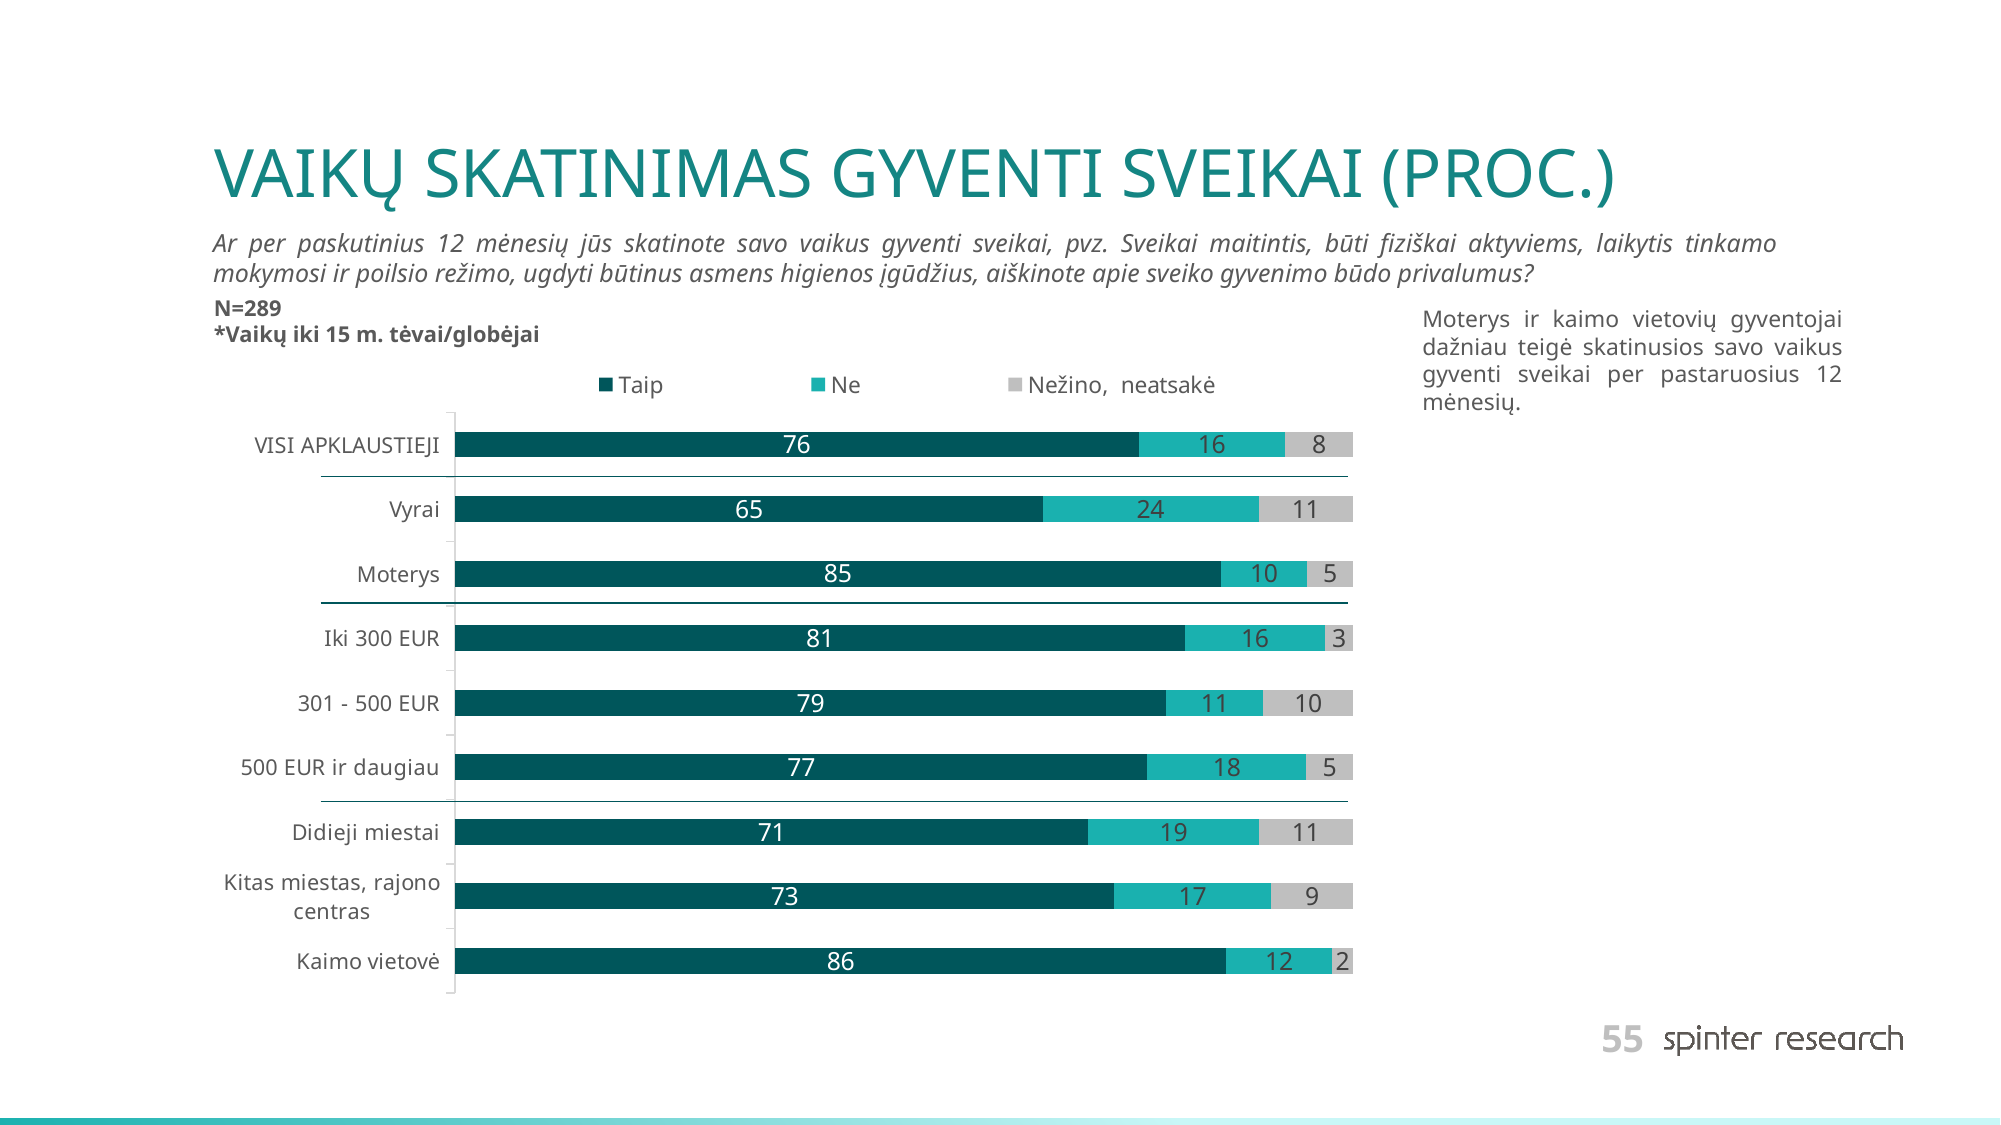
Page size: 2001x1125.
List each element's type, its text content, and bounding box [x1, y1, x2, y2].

chart [223, 300, 1461, 1059]
text_box N=289 *Vaikų iki 15 m. tėvai/globėjai [199, 287, 593, 355]
title VAIKŲ SKATINIMAS GYVENTI SVEIKAI (PROC.) [199, 106, 1796, 247]
text_box Moterys ir kaimo vietovių gyventojai dažniau teigė skatinusios savo vaikus gyventi sveikai per pastaruosius 12 mėnesių. [1407, 297, 1859, 386]
list Ar per paskutinius 12 mėnesių jūs skatinote savo vaikus gyventi sveikai, pvz. Sveikai maitintis, būti fiziškai aktyviems, laikytis tinkamo mokymosi ir poilsio režimo, ugdyti būtinus asmens higienos įgūdžius, aiškinote apie sveiko gyvenimo būdo privalumus? [198, 220, 1796, 269]
picture [1658, 1020, 1908, 1059]
